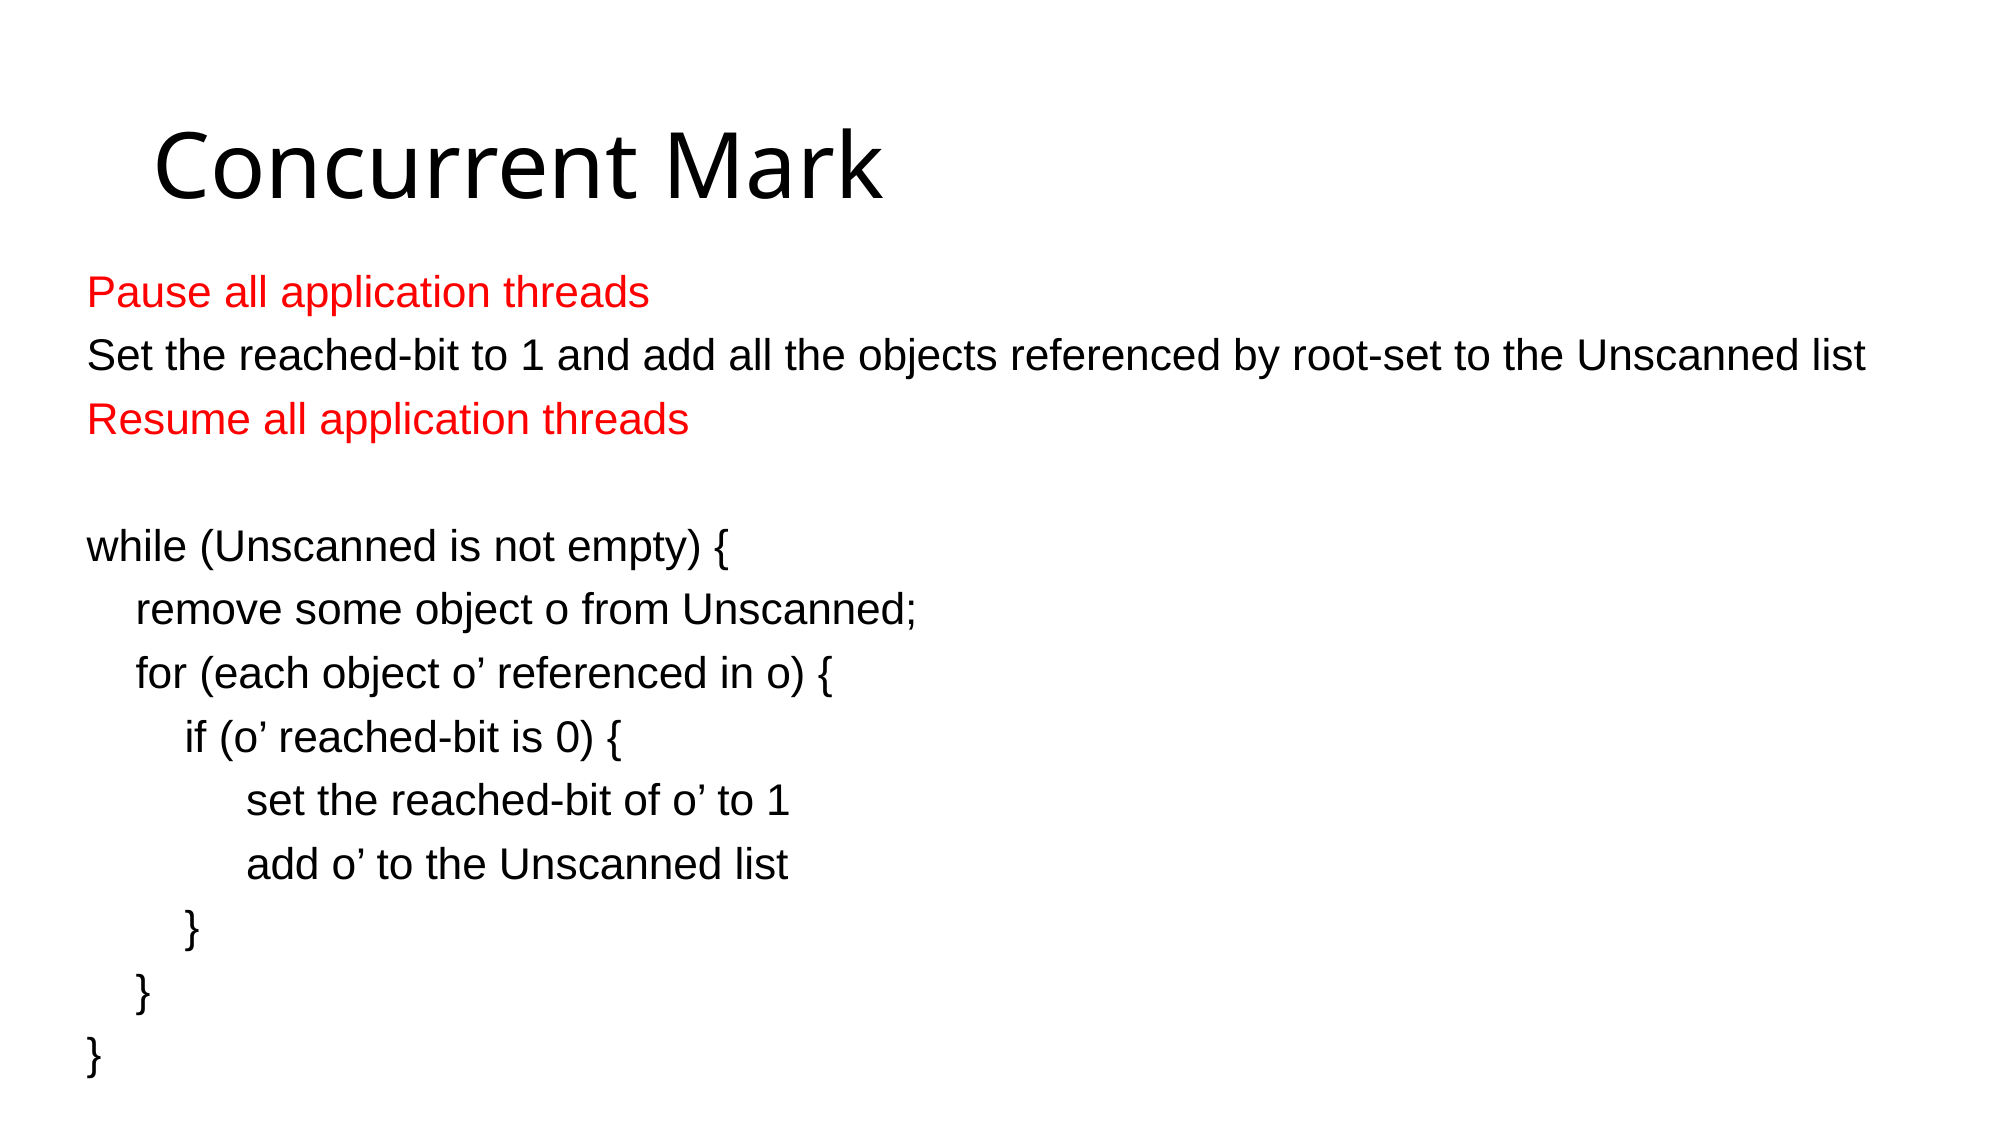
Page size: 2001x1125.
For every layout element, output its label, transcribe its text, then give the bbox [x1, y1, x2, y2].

list Pause all application threads Set the reached-bit to 1 and add all the objects referenced by root-set to the Unscanned list Resume all application threads while (Unscanned is not empty) { remove some object o from Unscanned; for (each object o’ referenced in o) { if (o’ reached-bit is 0) { set the reached-bit of o’ to 1 add o’ to the Unscanned list } } } [71, 261, 1969, 1092]
title Concurrent Mark [137, 59, 1863, 261]
